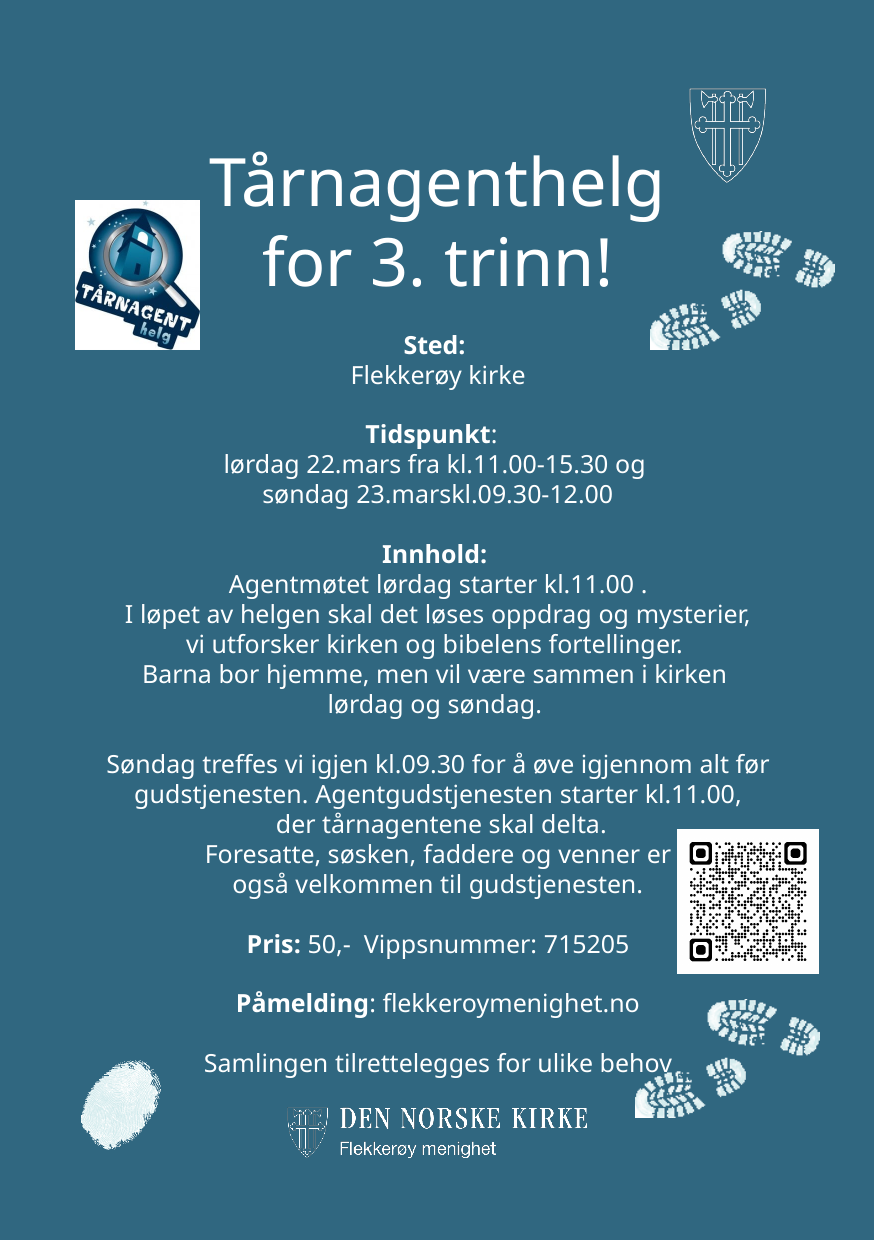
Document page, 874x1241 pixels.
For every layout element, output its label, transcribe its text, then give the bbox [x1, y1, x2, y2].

picture [650, 230, 835, 350]
picture [285, 1104, 589, 1160]
picture [75, 199, 200, 350]
picture [677, 829, 819, 974]
picture [635, 999, 820, 1119]
picture [80, 1059, 161, 1151]
picture [688, 87, 767, 165]
title Tårnagenthelg for 3. trinn! Sted: Flekkerøy kirke Tidspunkt: lørdag 22.mars fra kl.11.00-15.30 og søndag 23.marskl.09.30-12.00 Innhold: Agentmøtet lørdag starter kl.11.00 . I løpet av helgen skal det løses oppdrag og mysterier, vi utforsker kirken og bibelens fortellinger. Barna bor hjemme, men vil være sammen i kirken lørdag og søndag. Søndag treffes vi igjen kl.09.30 for å øve igjennom alt før gudstjenesten. Agentgudstjenesten starter kl.11.00, der tårnagentene skal delta. Foresatte, søsken, faddere og venner er også velkommen til gudstjenesten. Pris: 50,- Vippsnummer: 715205 Påmelding: flekkeroymenighet.no Samlingen tilrettelegges for ulike behov [46, 165, 830, 1184]
